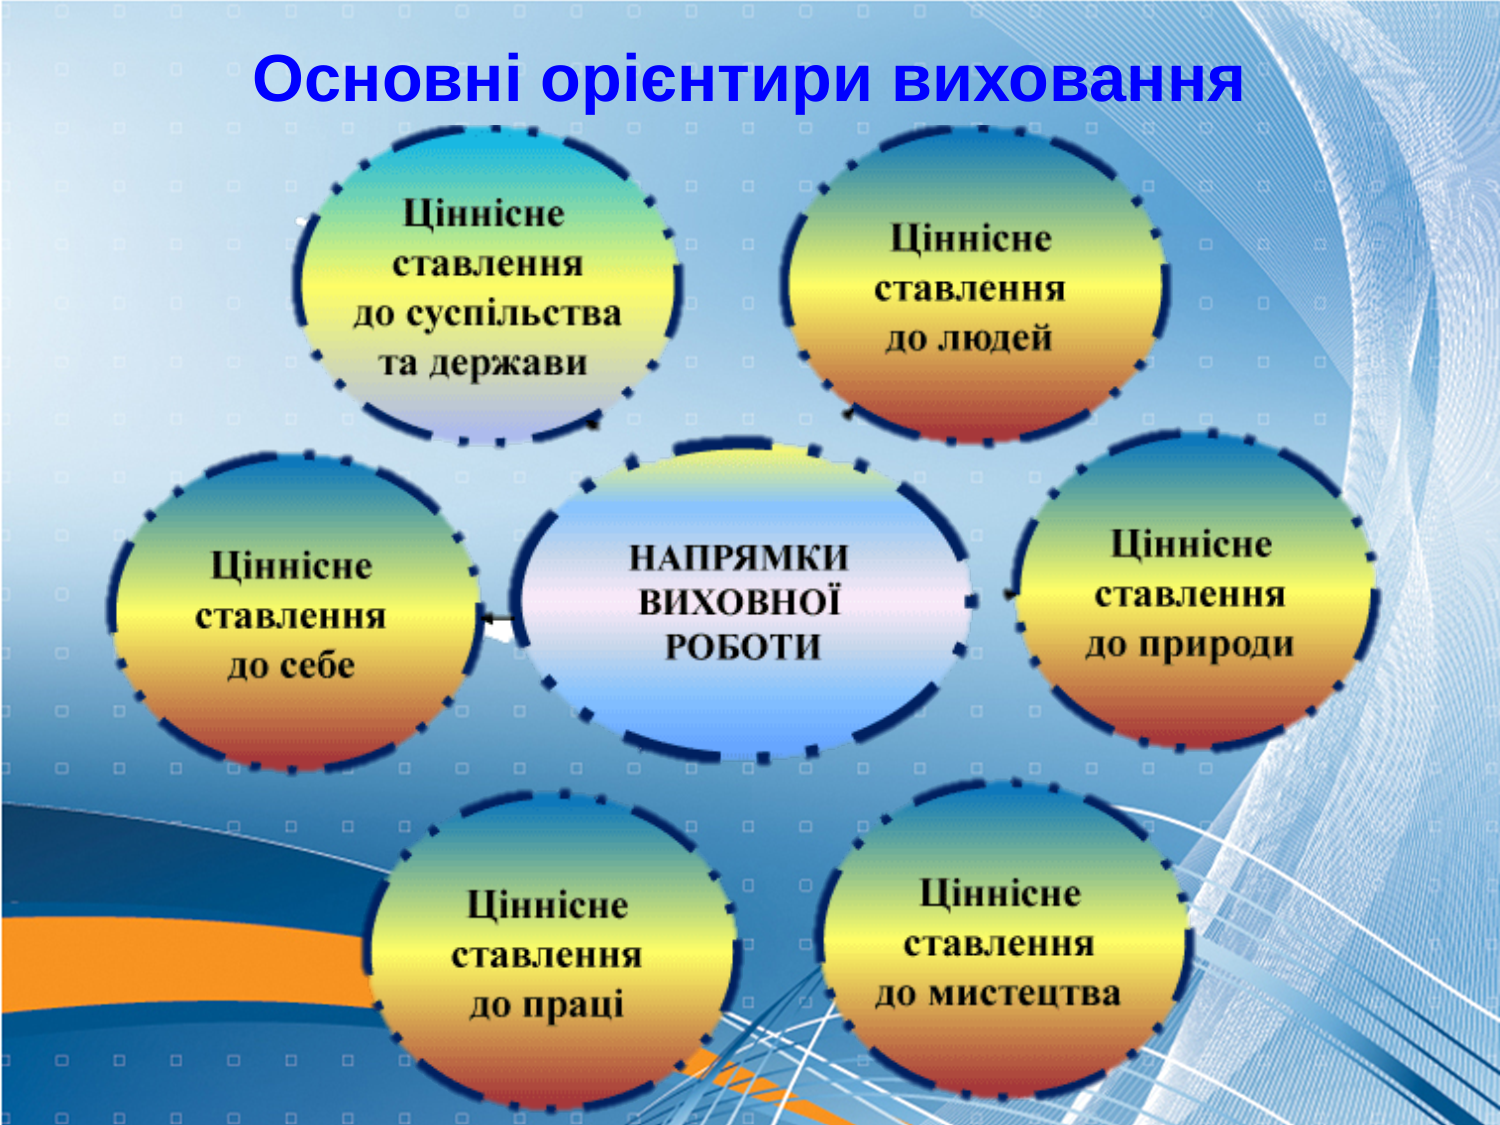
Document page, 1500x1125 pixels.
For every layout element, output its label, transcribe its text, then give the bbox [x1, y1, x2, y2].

text_box Основні орієнтири виховання [103, 27, 1396, 123]
picture [0, 0, 1500, 1125]
